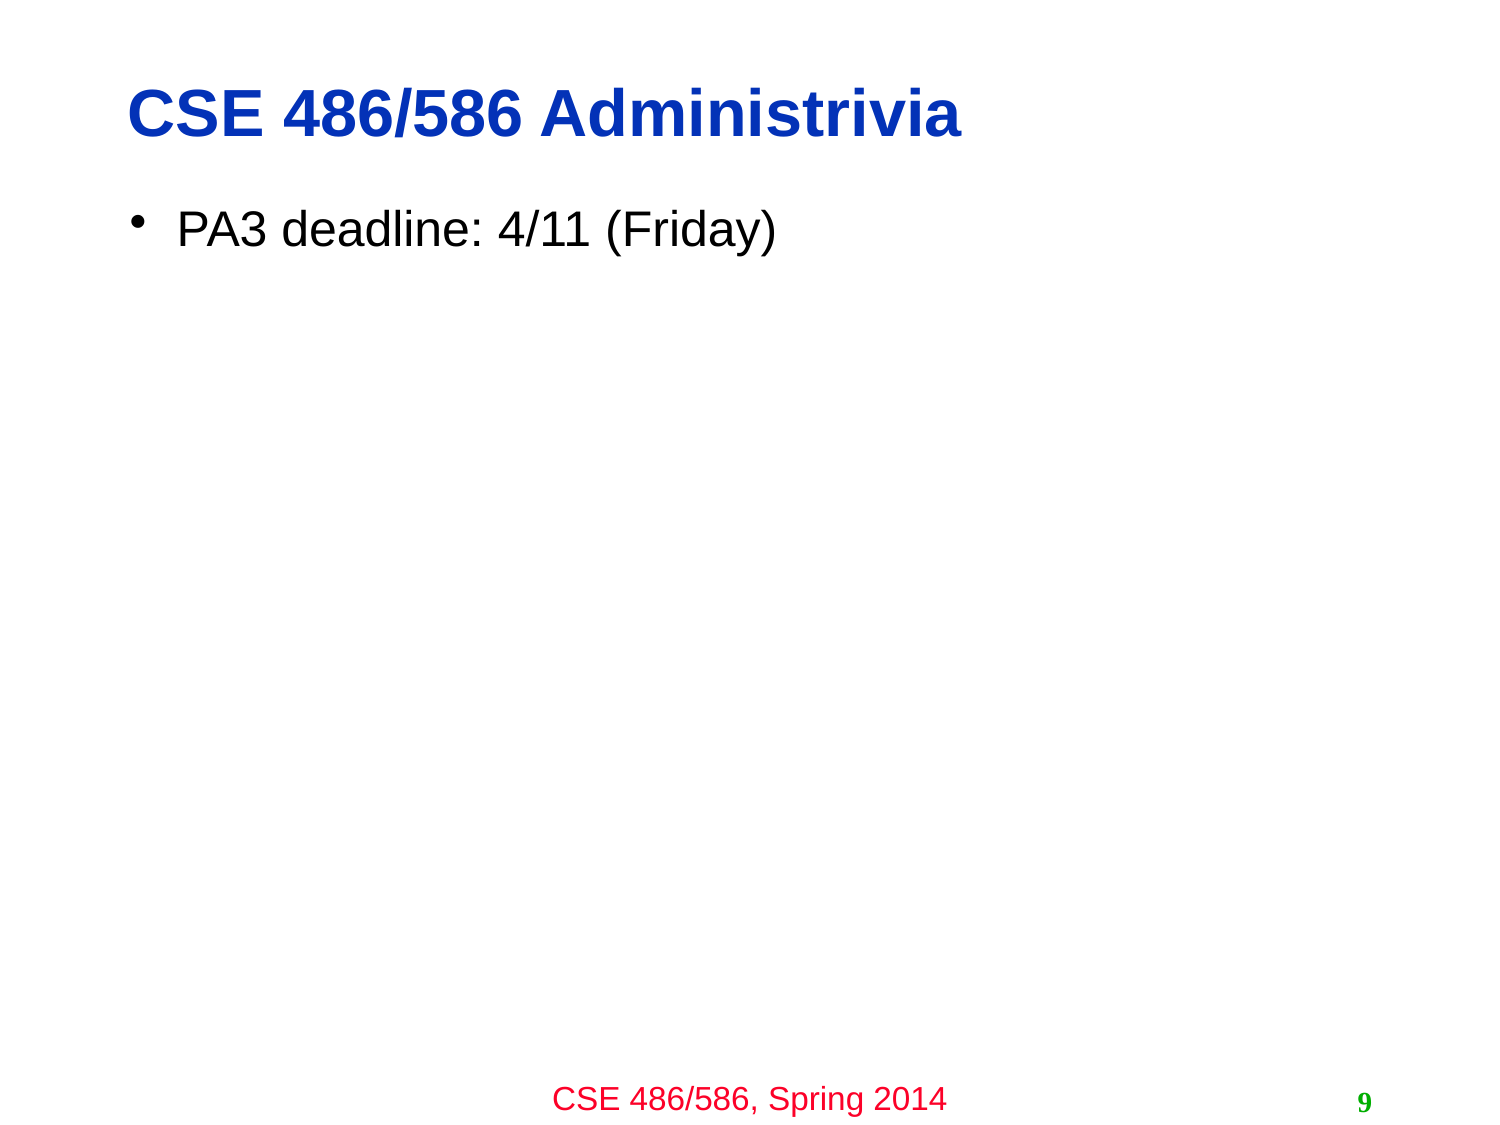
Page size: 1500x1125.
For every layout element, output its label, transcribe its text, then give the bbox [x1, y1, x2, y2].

title CSE 486/586 Administrivia [112, 53, 1310, 176]
slide_number 9 [1074, 1076, 1388, 1125]
list PA3 deadline: 4/11 (Friday) [114, 195, 1376, 1005]
